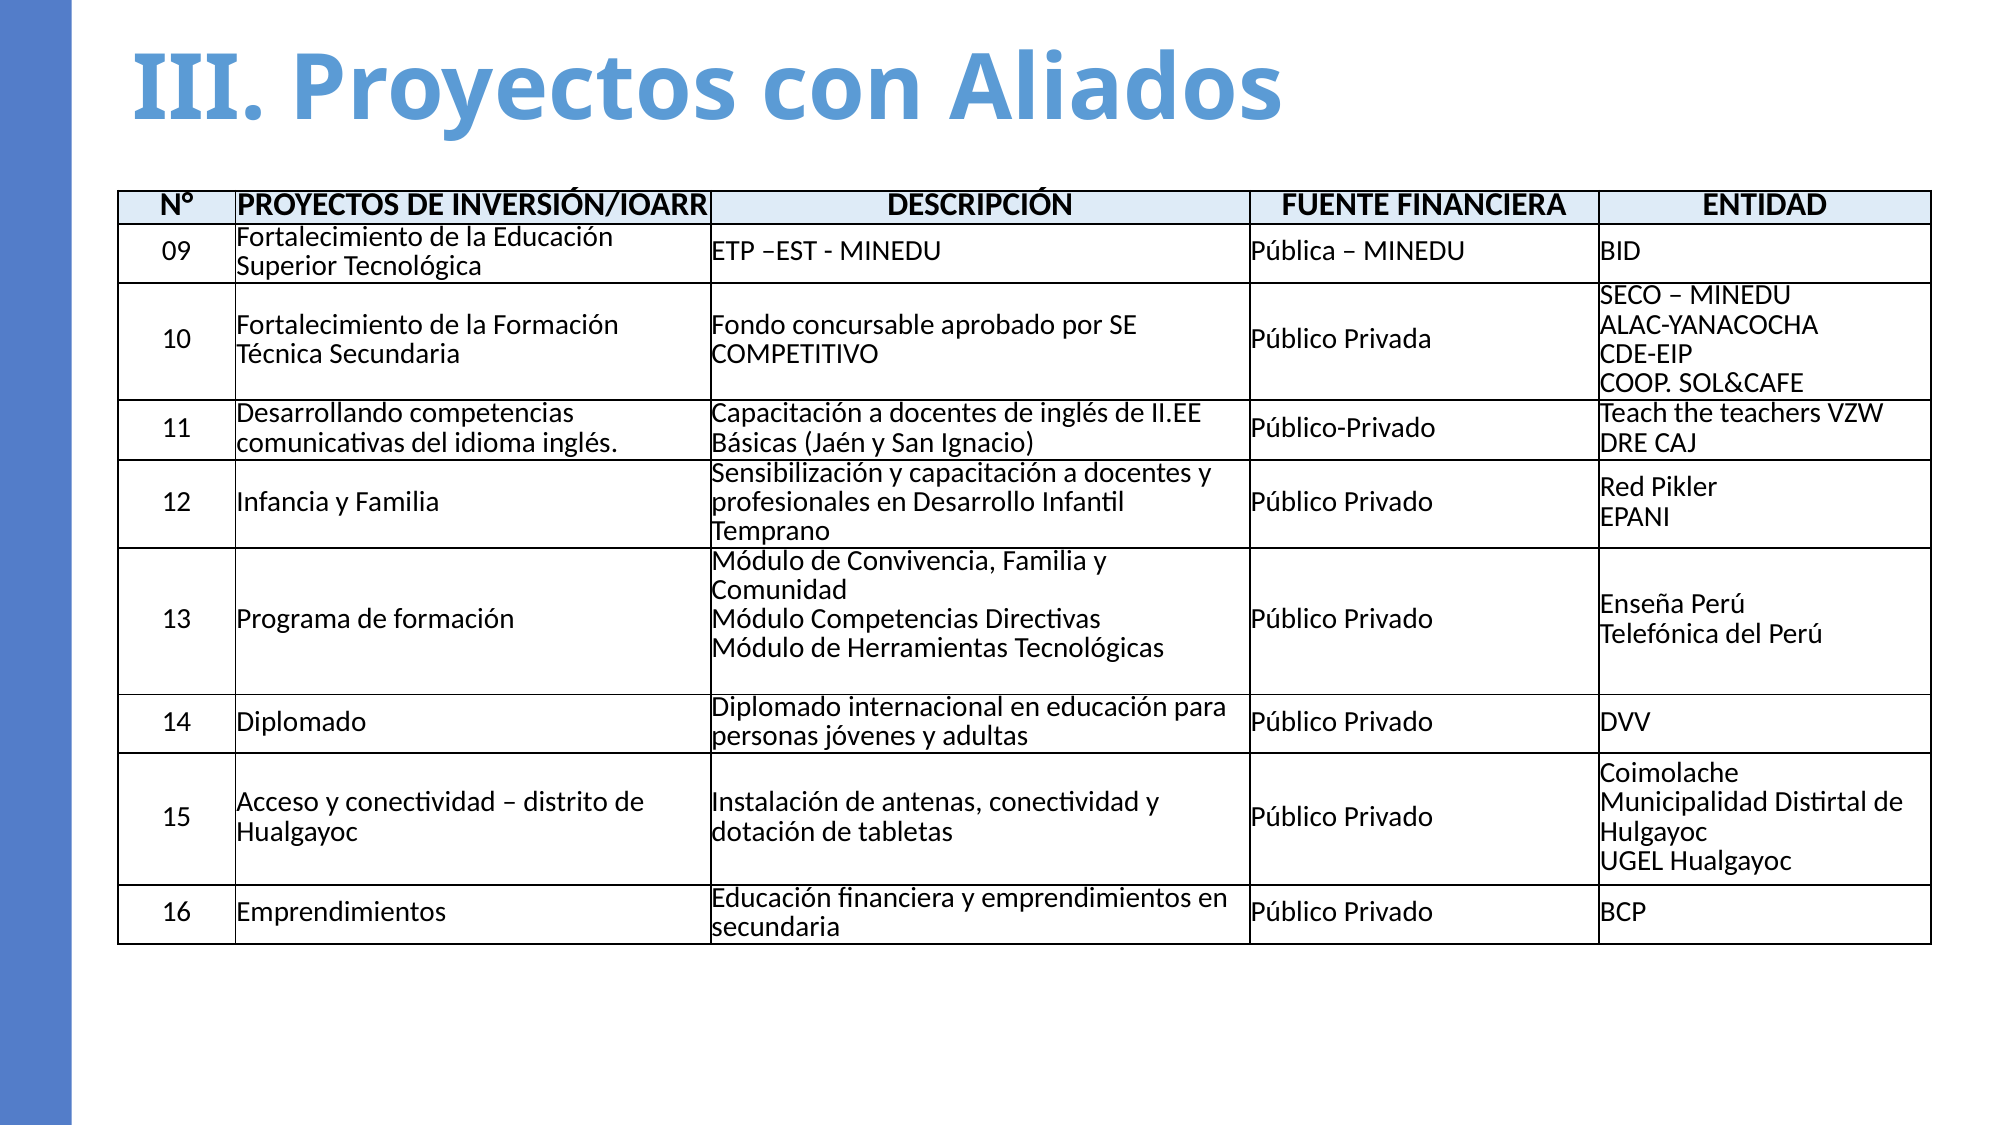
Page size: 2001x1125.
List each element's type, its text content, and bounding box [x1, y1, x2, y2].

table_header FUENTE FINANCIERA [1251, 192, 1598, 223]
table_cell Diplomado [236, 695, 710, 752]
table_header N° [119, 192, 235, 223]
table_cell Coimolache Municipalidad Distirtal de Hulgayoc UGEL Hualgayoc [1600, 754, 1930, 884]
table_cell Infancia y Familia [236, 461, 710, 547]
table_cell 10 [119, 284, 235, 399]
table_cell 12 [119, 461, 235, 547]
table_cell 14 [119, 695, 235, 752]
table_header ENTIDAD [1600, 192, 1930, 223]
table_cell Instalación de antenas, conectividad y dotación de tabletas [712, 754, 1249, 884]
table_cell 11 [119, 401, 235, 459]
table_cell Diplomado internacional en educación para personas jóvenes y adultas [712, 695, 1249, 752]
table_cell Desarrollando competencias comunicativas del idioma inglés. [236, 401, 710, 459]
table_cell 09 [119, 225, 235, 282]
table_cell Público Privado [1251, 754, 1598, 884]
table_cell Enseña Perú Telefónica del Perú [1600, 549, 1930, 694]
table_header PROYECTOS DE INVERSIÓN/IOARR [236, 192, 710, 223]
table_cell Sensibilización y capacitación a docentes y profesionales en Desarrollo Infantil Temprano [712, 461, 1249, 547]
table_cell Público Privado [1251, 886, 1598, 943]
table_cell Programa de formación [236, 549, 710, 694]
table_cell Acceso y conectividad – distrito de Hualgayoc [236, 754, 710, 884]
table_cell Capacitación a docentes de inglés de II.EE Básicas (Jaén y San Ignacio) [712, 401, 1249, 459]
table_cell SECO – MINEDU ALAC-YANACOCHA CDE-EIP COOP. SOL&CAFE [1600, 284, 1930, 399]
table_cell Fondo concursable aprobado por SE COMPETITIVO [712, 284, 1249, 399]
table_cell Fortalecimiento de la Formación Técnica Secundaria [236, 284, 710, 399]
table_cell 13 [119, 549, 235, 694]
table_cell Red Pikler EPANI [1600, 461, 1930, 547]
table_cell Público Privada [1251, 284, 1598, 399]
table_cell Fortalecimiento de la Educación Superior Tecnológica [236, 225, 710, 282]
table_cell BID [1600, 225, 1930, 282]
table_cell Público-Privado [1251, 401, 1598, 459]
table_cell ETP –EST - MINEDU [712, 225, 1249, 282]
table_cell Educación financiera y emprendimientos en secundaria [712, 886, 1249, 943]
table_header DESCRIPCIÓN [712, 192, 1249, 223]
table_cell Pública – MINEDU [1251, 225, 1598, 282]
table_cell Público Privado [1251, 695, 1598, 752]
table_cell Público Privado [1251, 549, 1598, 694]
table_cell Teach the teachers VZW DRE CAJ [1600, 401, 1930, 459]
text_box [0, 0, 72, 1125]
table_cell Módulo de Convivencia, Familia y Comunidad Módulo Competencias Directivas Módulo de Herramientas Tecnológicas [712, 549, 1249, 694]
table_cell DVV [1600, 695, 1930, 752]
table_cell BCP [1600, 886, 1930, 943]
title III. Proyectos con Aliados [117, 28, 1843, 150]
table_cell 15 [119, 754, 235, 884]
table_cell Público Privado [1251, 461, 1598, 547]
table_cell Emprendimientos [236, 886, 710, 943]
table_cell 16 [119, 886, 235, 943]
